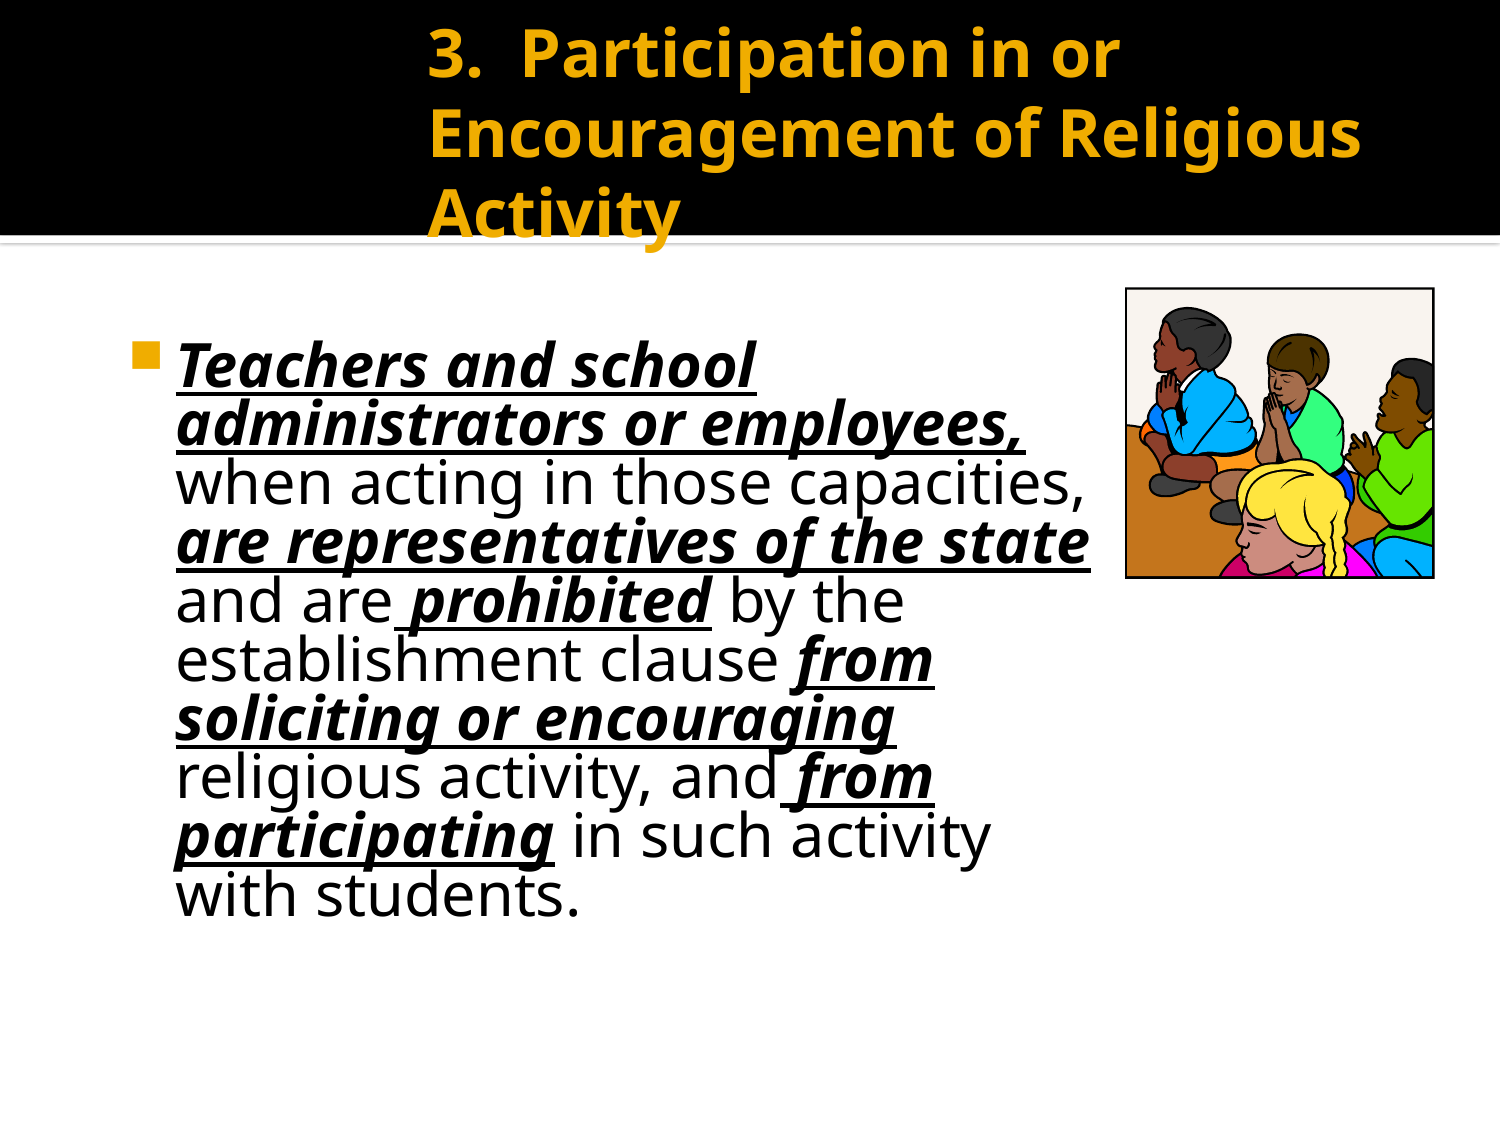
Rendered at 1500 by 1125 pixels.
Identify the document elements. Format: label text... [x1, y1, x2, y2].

list Teachers and school administrators or employees, when acting in those capacities, are representatives of the state and are prohibited by the establishment clause from soliciting or encouraging religious activity, and from participating in such activity with students. [100, 324, 1132, 947]
title 3. Participation in or Encouragement of Religious Activity [412, 37, 1500, 225]
picture [1124, 287, 1435, 579]
